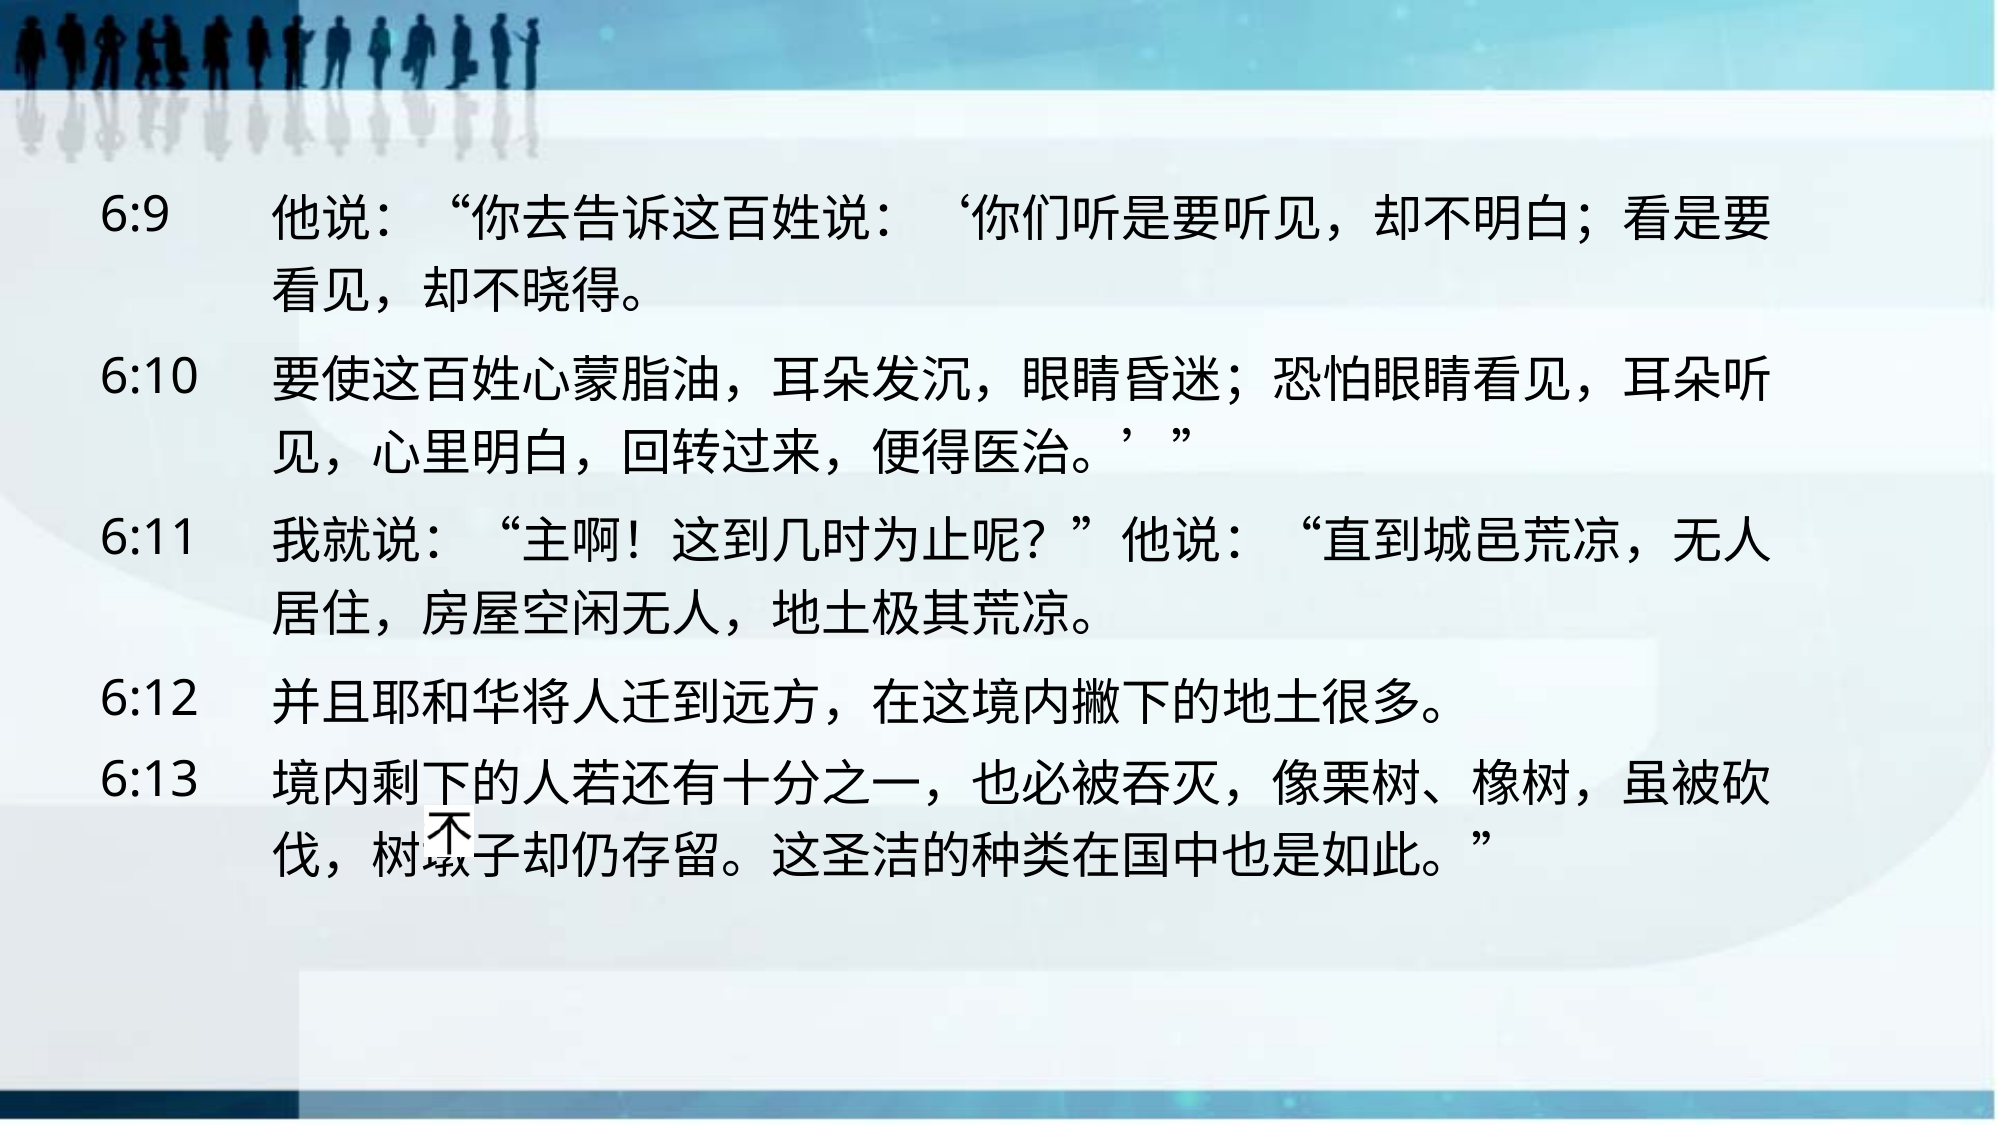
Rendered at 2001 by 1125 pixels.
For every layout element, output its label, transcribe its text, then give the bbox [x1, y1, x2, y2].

table_cell 6:12 [100, 662, 272, 743]
table_header 6:9 [100, 178, 272, 340]
table_cell 并且耶和华将人迁到远方，在这境内撇下的地土很多。 [272, 662, 1772, 743]
table_cell 我就说：“主啊！这到几时为止呢？”他说：“直到城邑荒凉，无人居住，房屋空闲无人，地土极其荒凉。 [272, 501, 1772, 662]
table_cell 6:11 [100, 501, 272, 662]
picture [0, 0, 2001, 1125]
table_cell 境内剩下的人若还有十分之一，也必被吞灭，像栗树、橡树，虽被砍伐，树墩子却仍存留。这圣洁的种类在国中也是如此。” [272, 743, 1772, 904]
table_cell 要使这百姓心蒙脂油，耳朵发沉，眼睛昏迷；恐怕眼睛看见，耳朵听见，心里明白，回转过来，便得医治。’” [272, 340, 1772, 501]
table_cell 6:13 [100, 743, 272, 904]
table_cell 6:10 [100, 340, 272, 501]
table_header 他说：“你去告诉这百姓说：‘你们听是要听见，却不明白；看是要看见，却不晓得。 [272, 178, 1772, 340]
